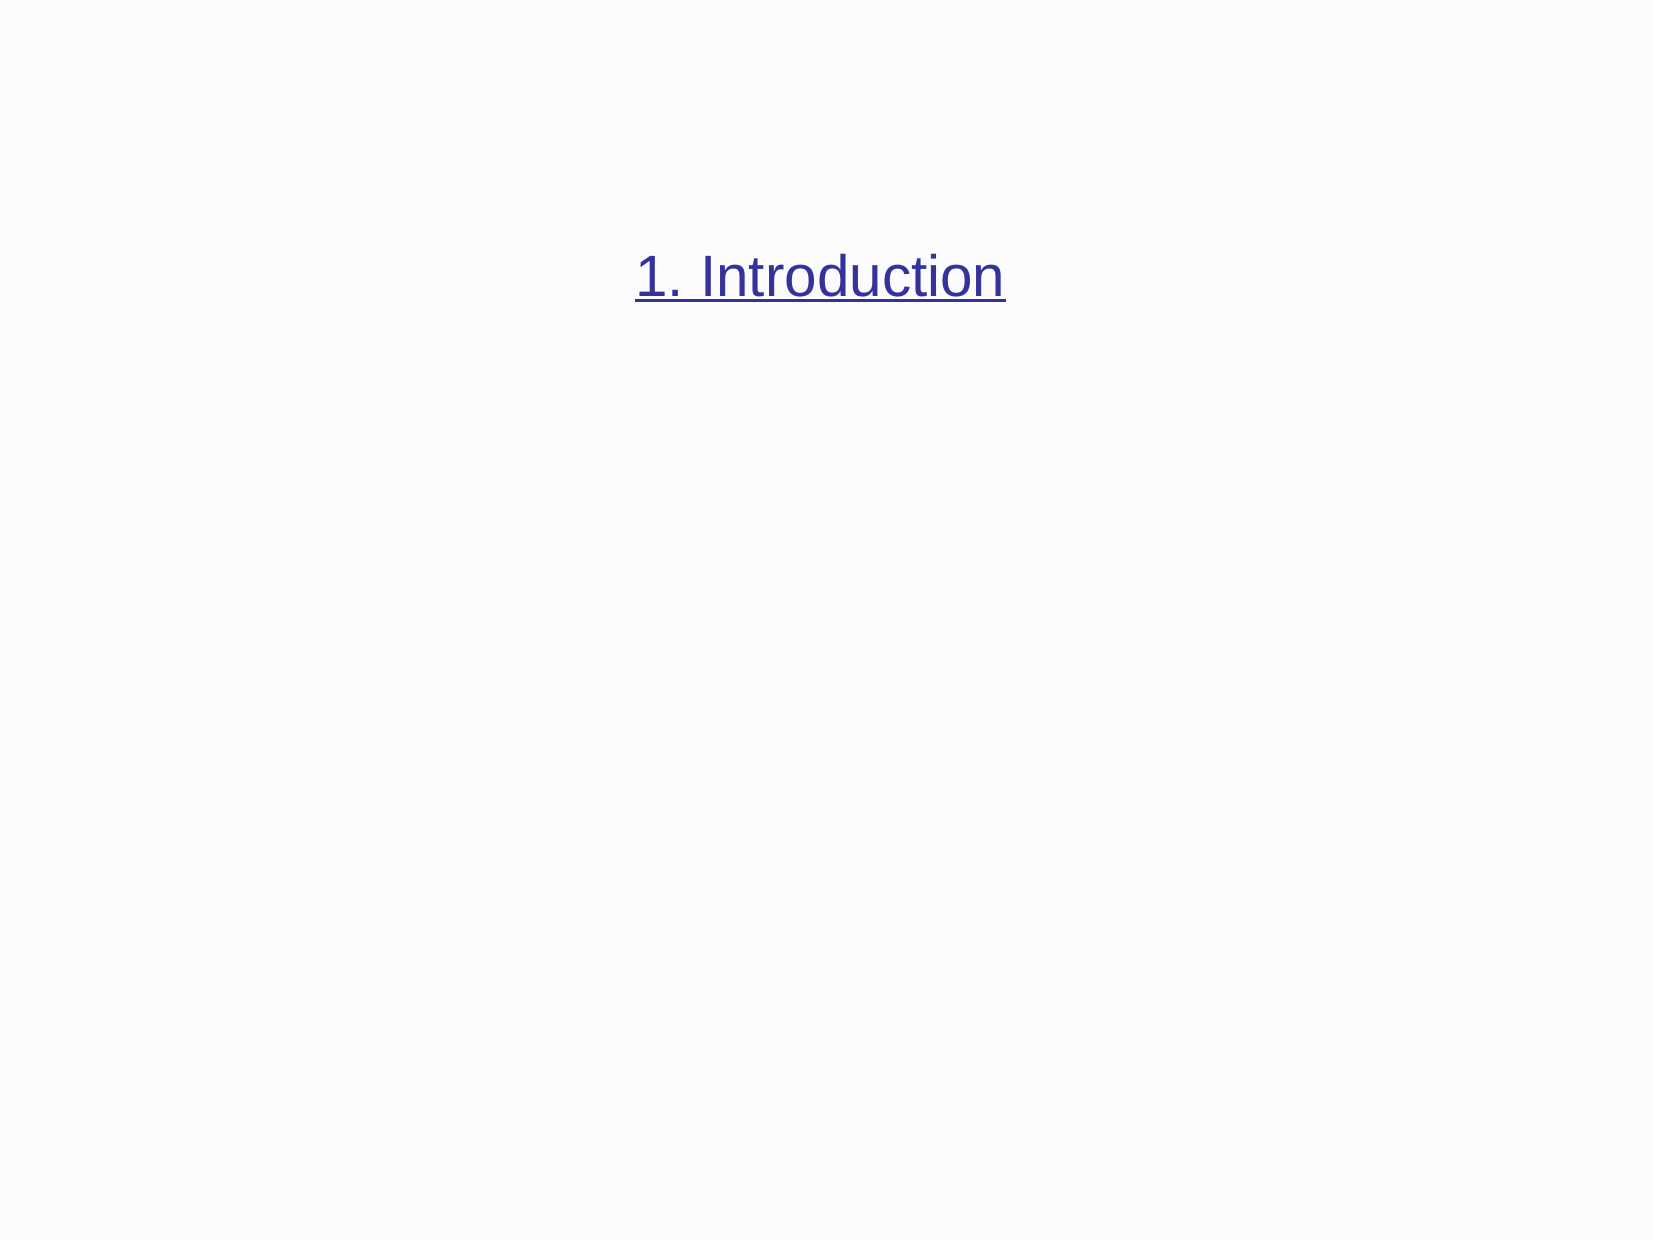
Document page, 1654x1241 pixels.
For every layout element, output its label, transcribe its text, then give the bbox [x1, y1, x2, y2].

text_box 1. Introduction [47, 218, 1595, 349]
